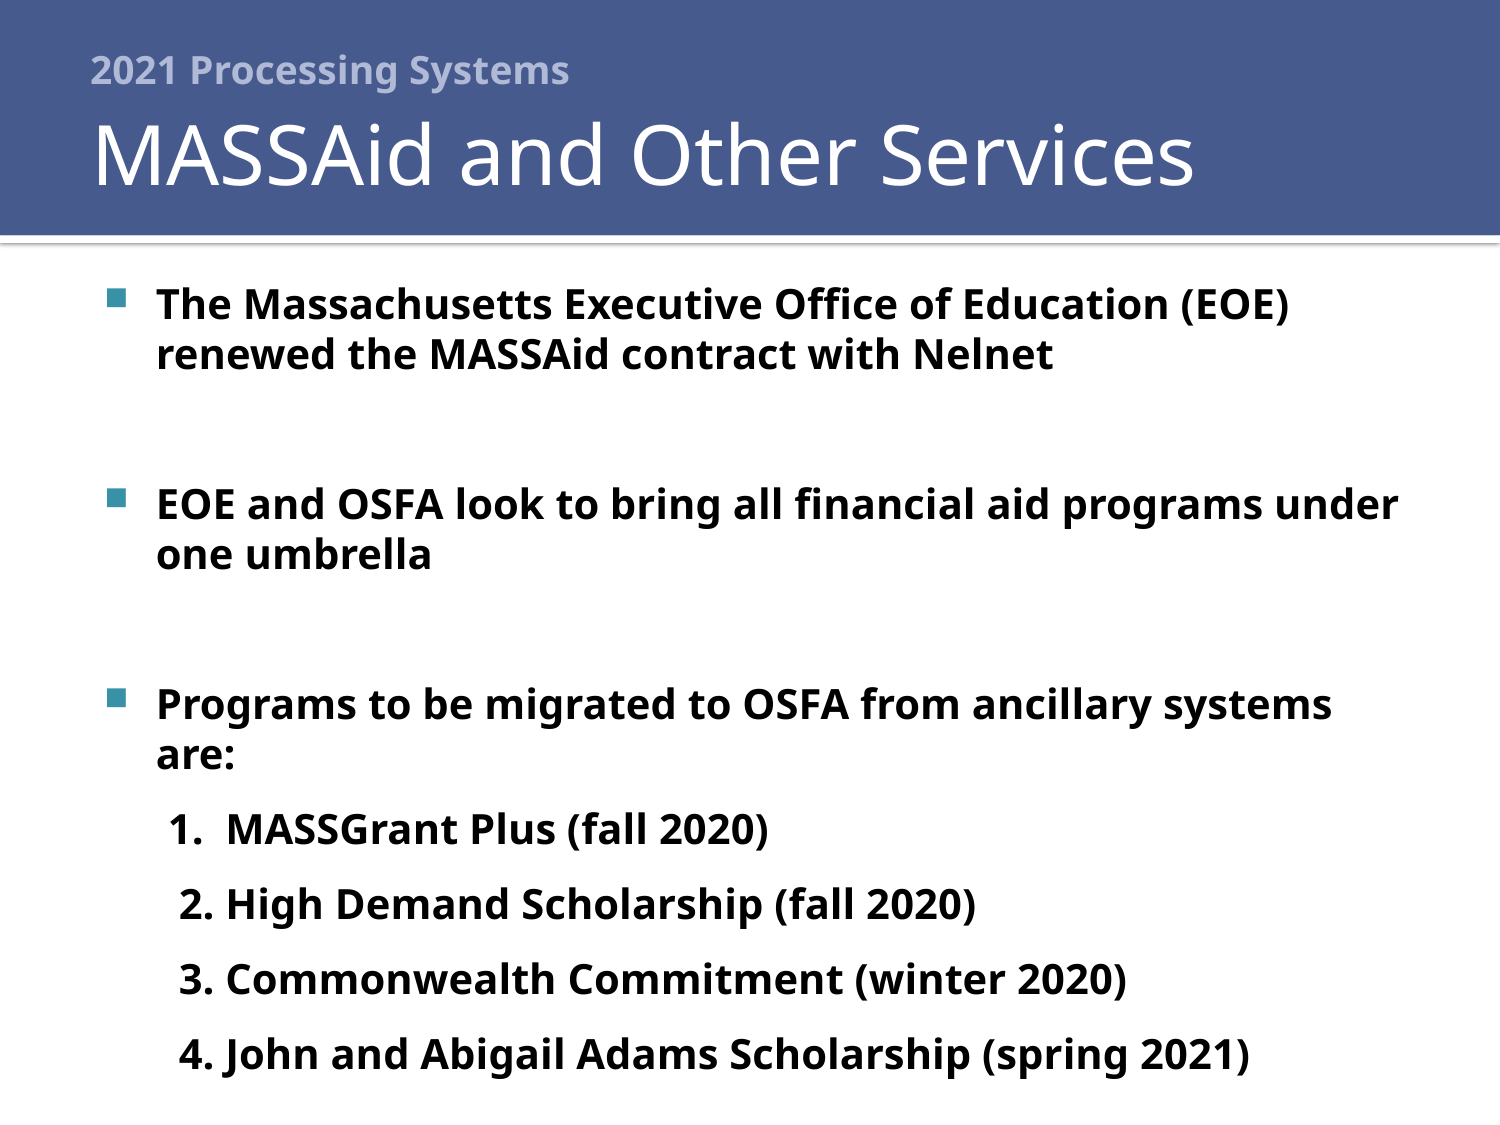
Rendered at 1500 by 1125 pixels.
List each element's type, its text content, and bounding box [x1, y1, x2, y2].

list MASSAid and Other Services [62, 87, 1400, 213]
title 2021 Processing Systems [75, 38, 1200, 87]
list The Massachusetts Executive Office of Education (EOE) renewed the MASSAid contract with Nelnet EOE and OSFA look to bring all financial aid programs under one umbrella Programs to be migrated to OSFA from ancillary systems are: 1. MASSGrant Plus (fall 2020) 2. High Demand Scholarship (fall 2020) 3. Commonwealth Commitment (winter 2020) 4. John and Abigail Adams Scholarship (spring 2021) [75, 262, 1425, 1022]
